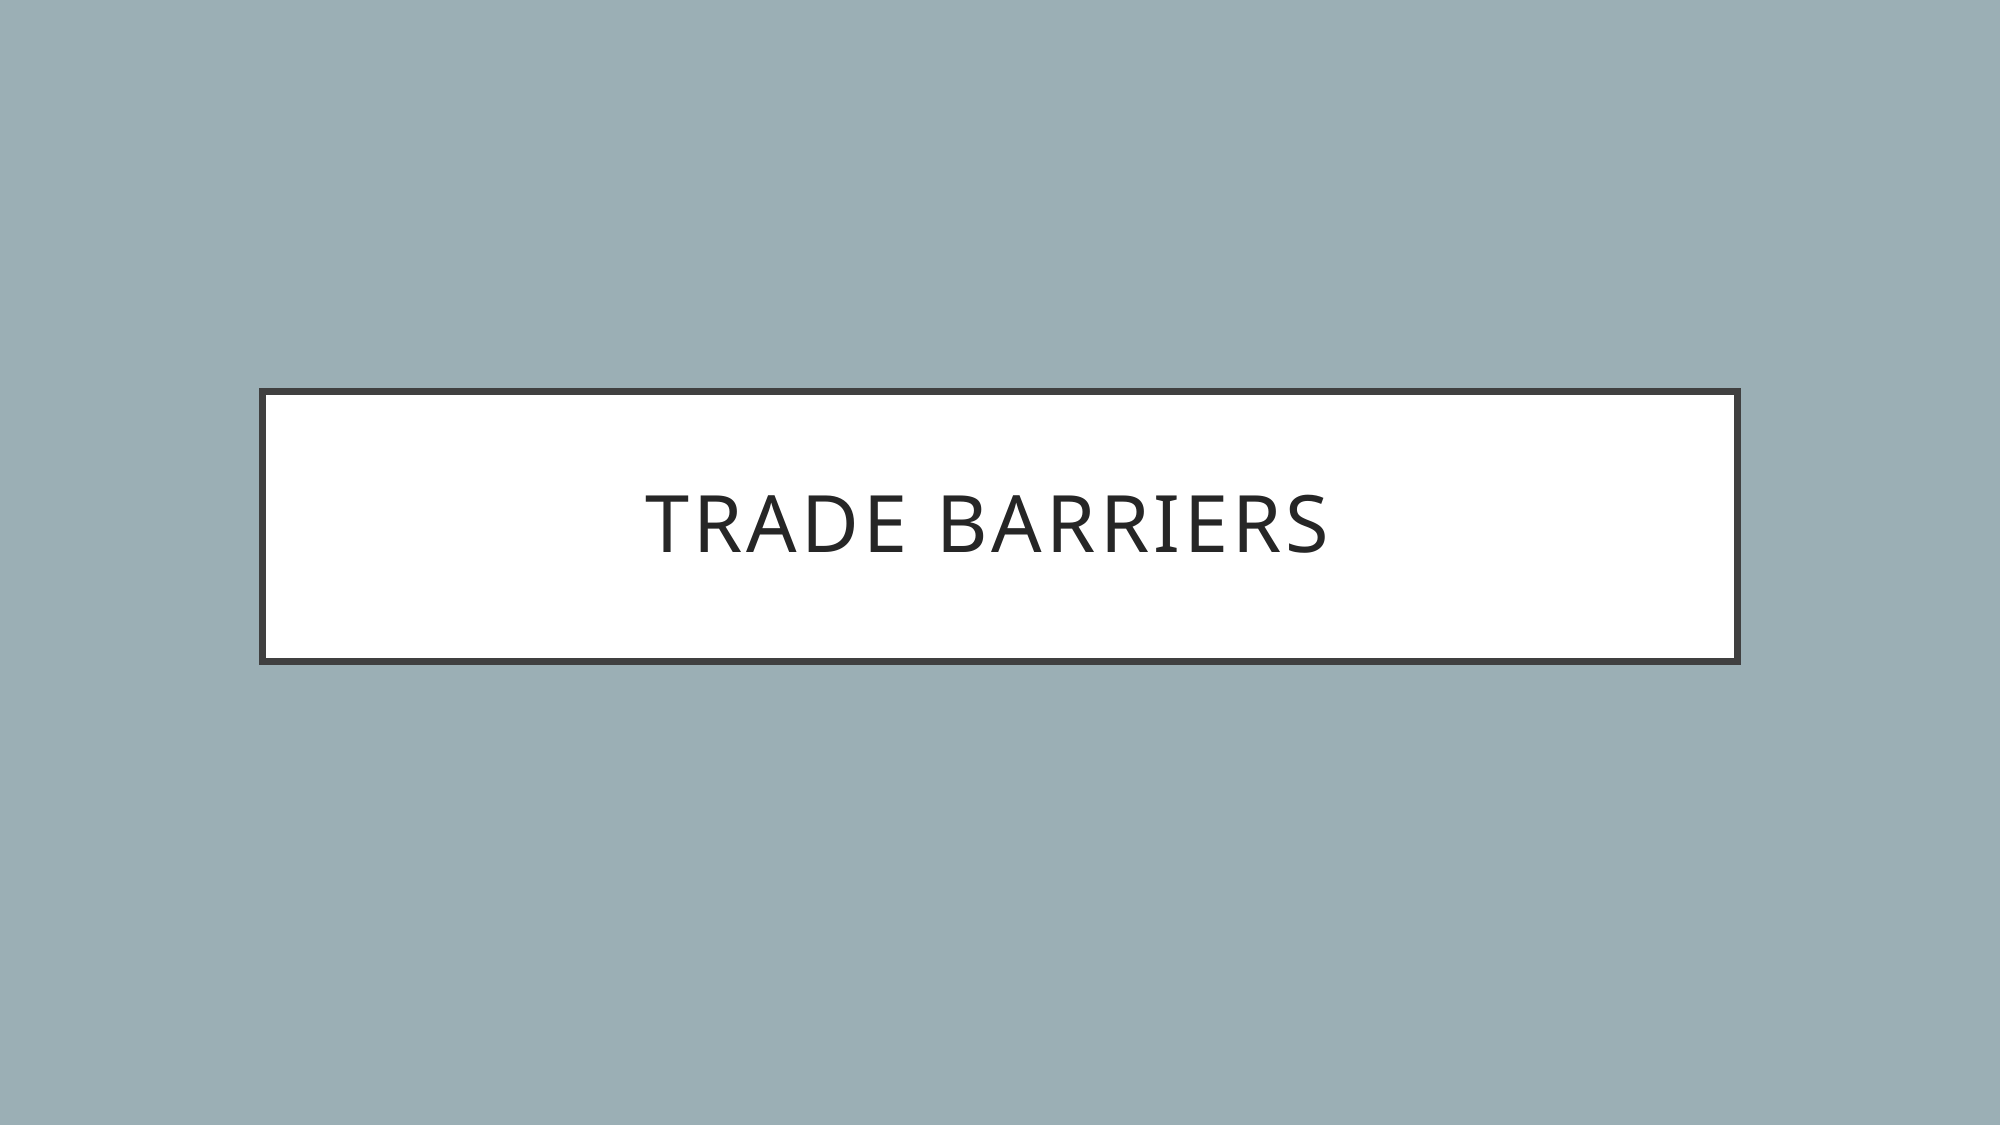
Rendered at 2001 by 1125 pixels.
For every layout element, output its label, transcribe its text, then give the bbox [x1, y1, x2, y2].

title Trade Barriers [259, 388, 1741, 665]
